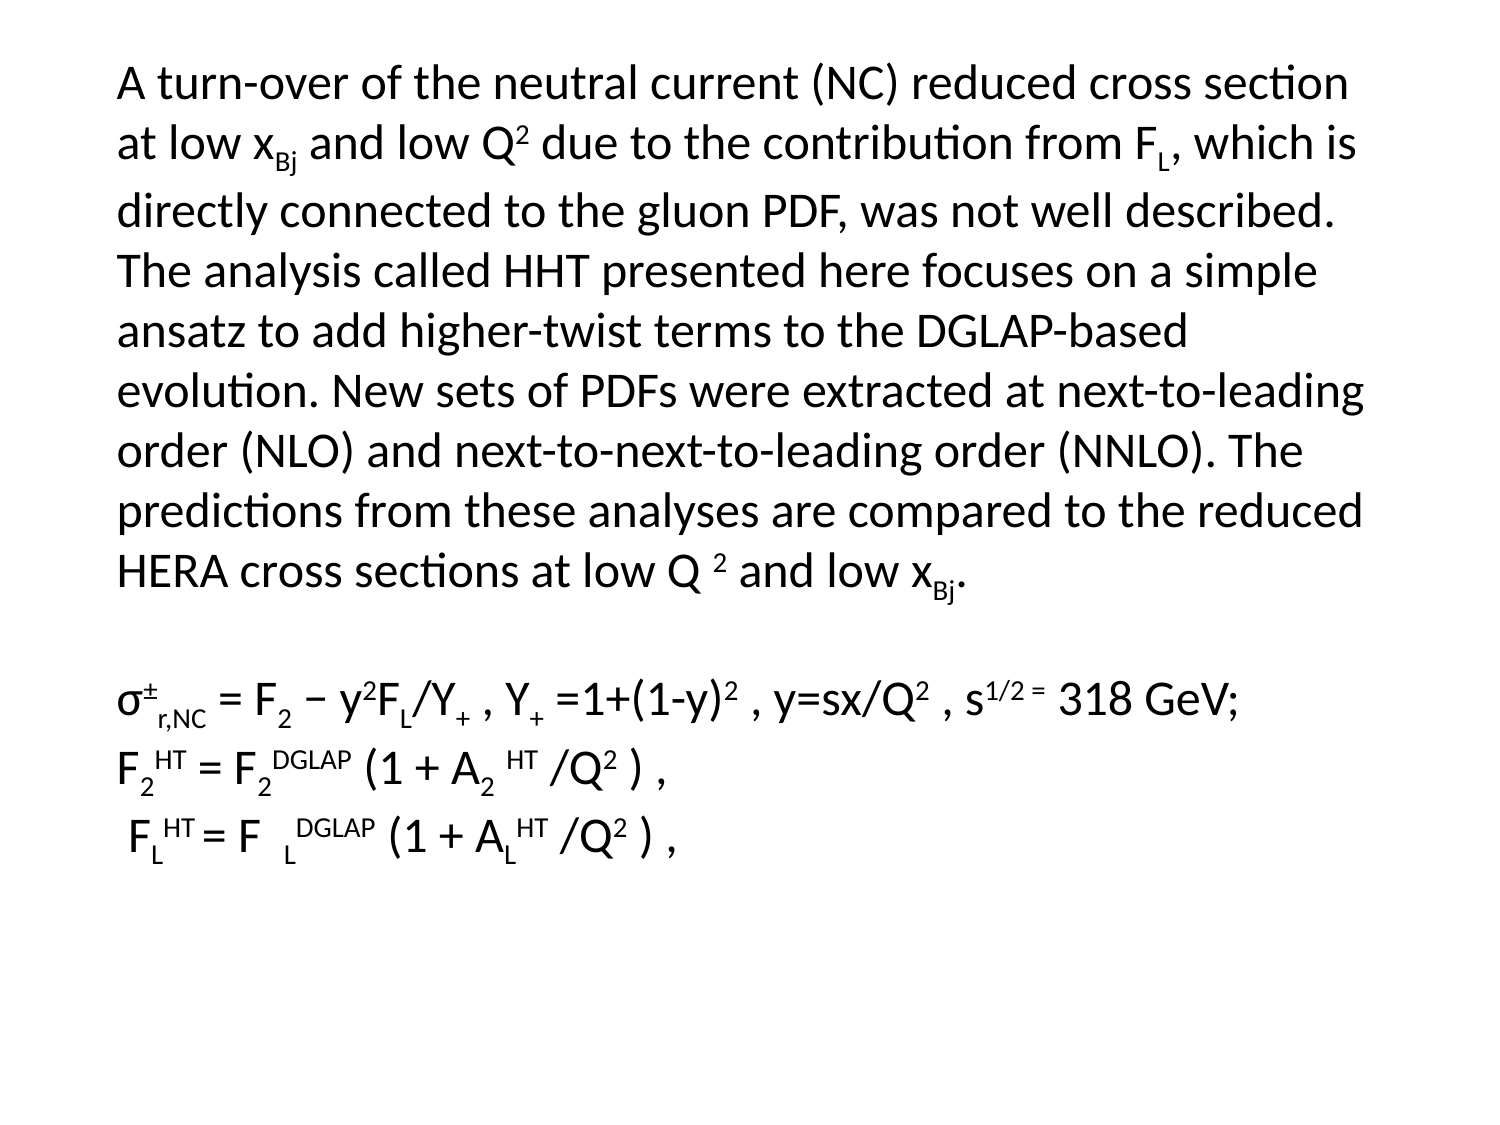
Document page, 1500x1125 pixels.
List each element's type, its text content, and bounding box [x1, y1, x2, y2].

text_box A turn-over of the neutral current (NC) reduced cross section at low xBj and low Q2 due to the contribution from FL, which is directly connected to the gluon PDF, was not well described. The analysis called HHT presented here focuses on a simple ansatz to add higher-twist terms to the DGLAP-based evolution. New sets of PDFs were extracted at next-to-leading order (NLO) and next-to-next-to-leading order (NNLO). The predictions from these analyses are compared to the reduced HERA cross sections at low Q 2 and low xBj. σ±r,NC = F2 − y2FL/Y+ , Y+ =1+(1-y)2 , y=sx/Q2 , s1/2 = 318 GeV; F2HT = F2DGLAP (1 + A2 HT /Q2 ) , FLHT = F LDGLAP (1 + ALHT /Q2 ) , [101, 41, 1382, 878]
